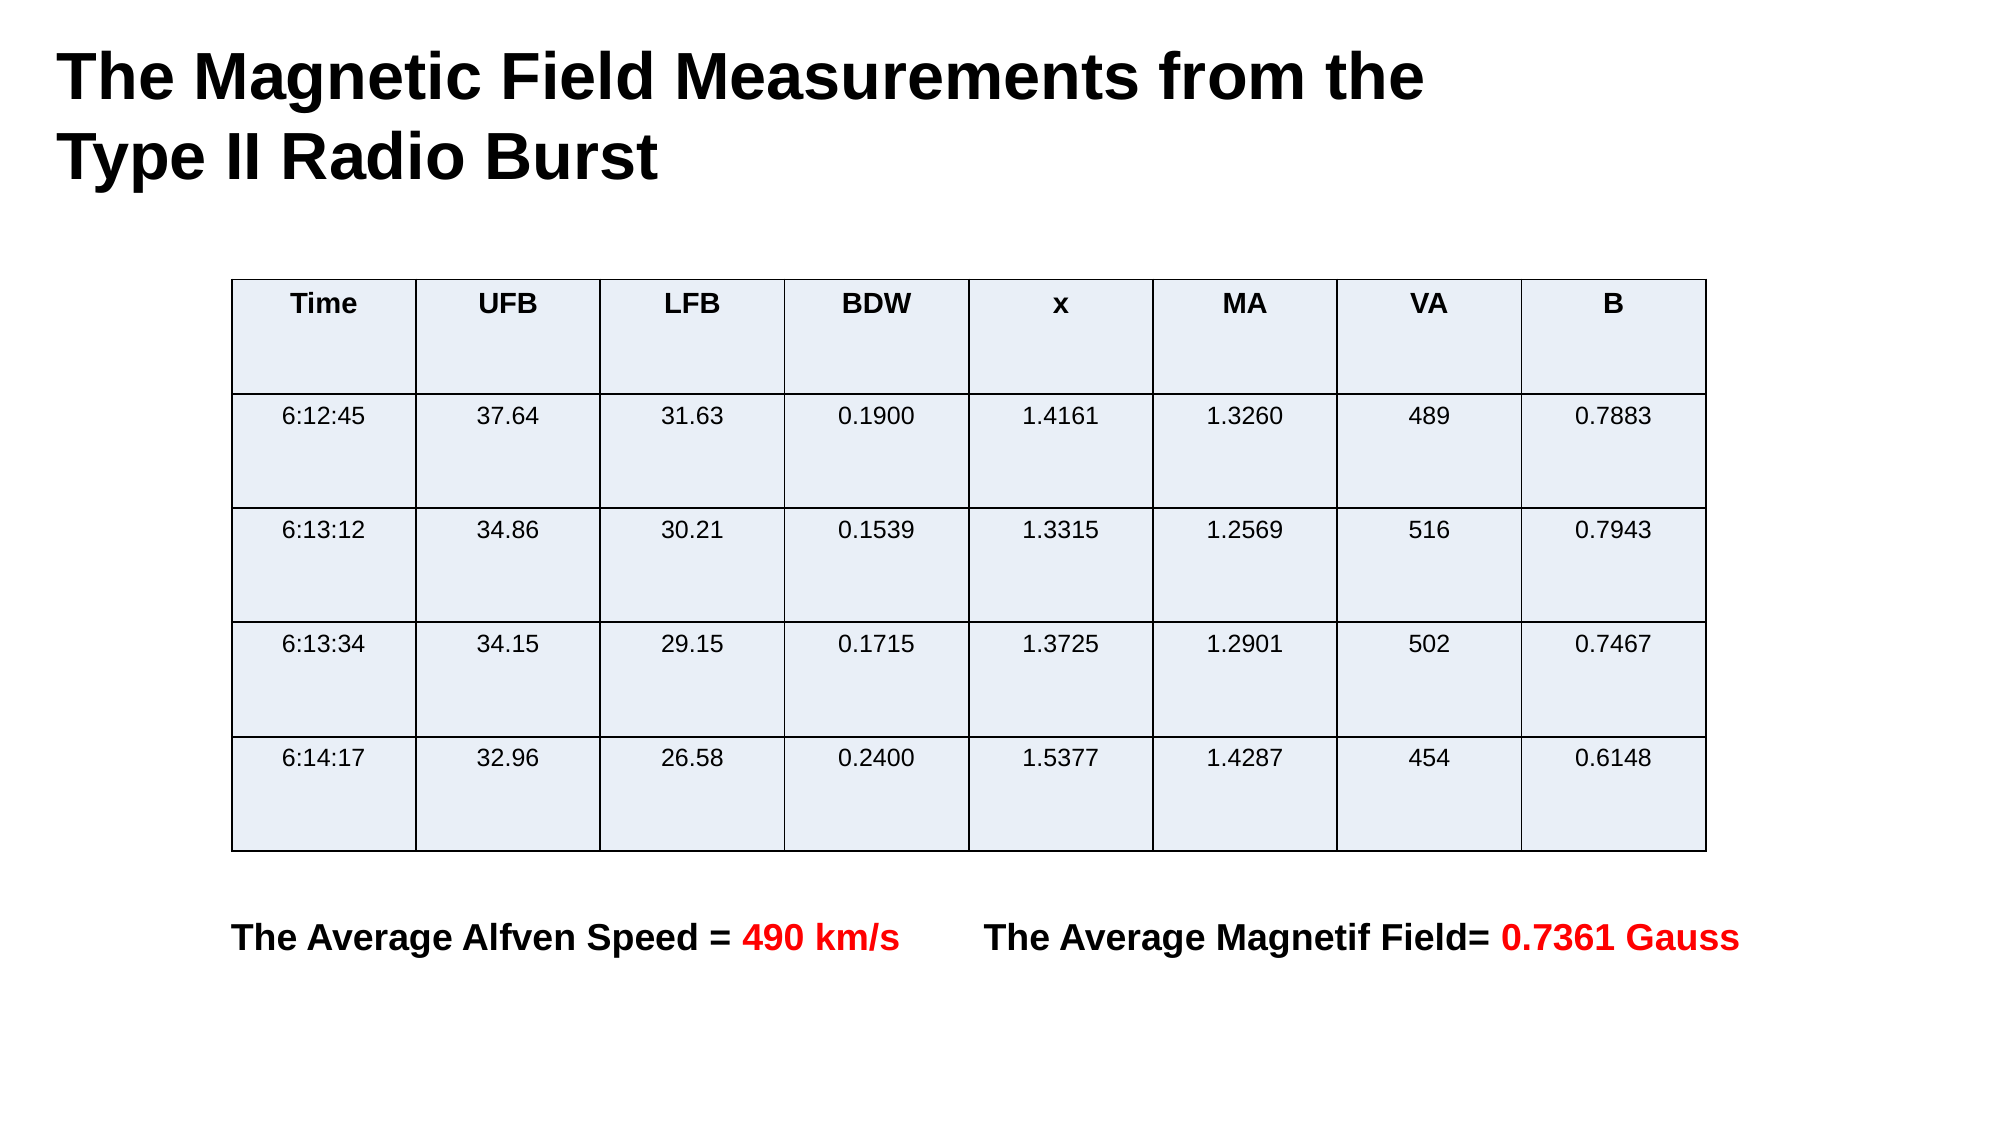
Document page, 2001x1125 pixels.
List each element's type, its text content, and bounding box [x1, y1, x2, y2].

table_cell 489 [1338, 395, 1521, 507]
table_cell 1.4287 [1154, 738, 1336, 850]
table_cell 30.21 [601, 509, 784, 621]
table_cell 6:14:17 [233, 738, 415, 850]
table_cell 0.7943 [1522, 509, 1705, 621]
table_header UFB [417, 280, 599, 393]
table_cell 1.5377 [970, 738, 1152, 850]
table_cell 6:12:45 [233, 395, 415, 507]
table_cell 454 [1338, 738, 1521, 850]
table_header MA [1154, 280, 1336, 393]
table_header x [970, 280, 1152, 393]
table_cell 26.58 [601, 738, 784, 850]
table_cell 516 [1338, 509, 1521, 621]
table_cell 0.1900 [785, 395, 968, 507]
table_cell 31.63 [601, 395, 784, 507]
table_cell 32.96 [417, 738, 599, 850]
text_box The Average Alfven Speed = 490 km/s [216, 905, 968, 966]
table_cell 1.2901 [1154, 623, 1336, 736]
table_cell 1.3260 [1154, 395, 1336, 507]
table_cell 1.3725 [970, 623, 1152, 736]
table_cell 0.7467 [1522, 623, 1705, 736]
table_header B [1522, 280, 1705, 393]
text_box The Magnetic Field Measurements from the Type II Radio Burst [41, 25, 1488, 201]
text_box The Average Magnetif Field= 0.7361 Gauss [968, 905, 1764, 966]
table_header LFB [601, 280, 784, 393]
table_header Time [233, 280, 415, 393]
table_cell 6:13:34 [233, 623, 415, 736]
table_cell 0.1715 [785, 623, 968, 736]
table_cell 34.15 [417, 623, 599, 736]
table_header VA [1338, 280, 1521, 393]
table_cell 37.64 [417, 395, 599, 507]
table_cell 0.6148 [1522, 738, 1705, 850]
table_cell 29.15 [601, 623, 784, 736]
table_cell 0.7883 [1522, 395, 1705, 507]
table_cell 34.86 [417, 509, 599, 621]
table_cell 1.2569 [1154, 509, 1336, 621]
table_cell 6:13:12 [233, 509, 415, 621]
table_header BDW [785, 280, 968, 393]
table_cell 1.3315 [970, 509, 1152, 621]
table_cell 502 [1338, 623, 1521, 736]
table_cell 0.1539 [785, 509, 968, 621]
table_cell 1.4161 [970, 395, 1152, 507]
table_cell 0.2400 [785, 738, 968, 850]
